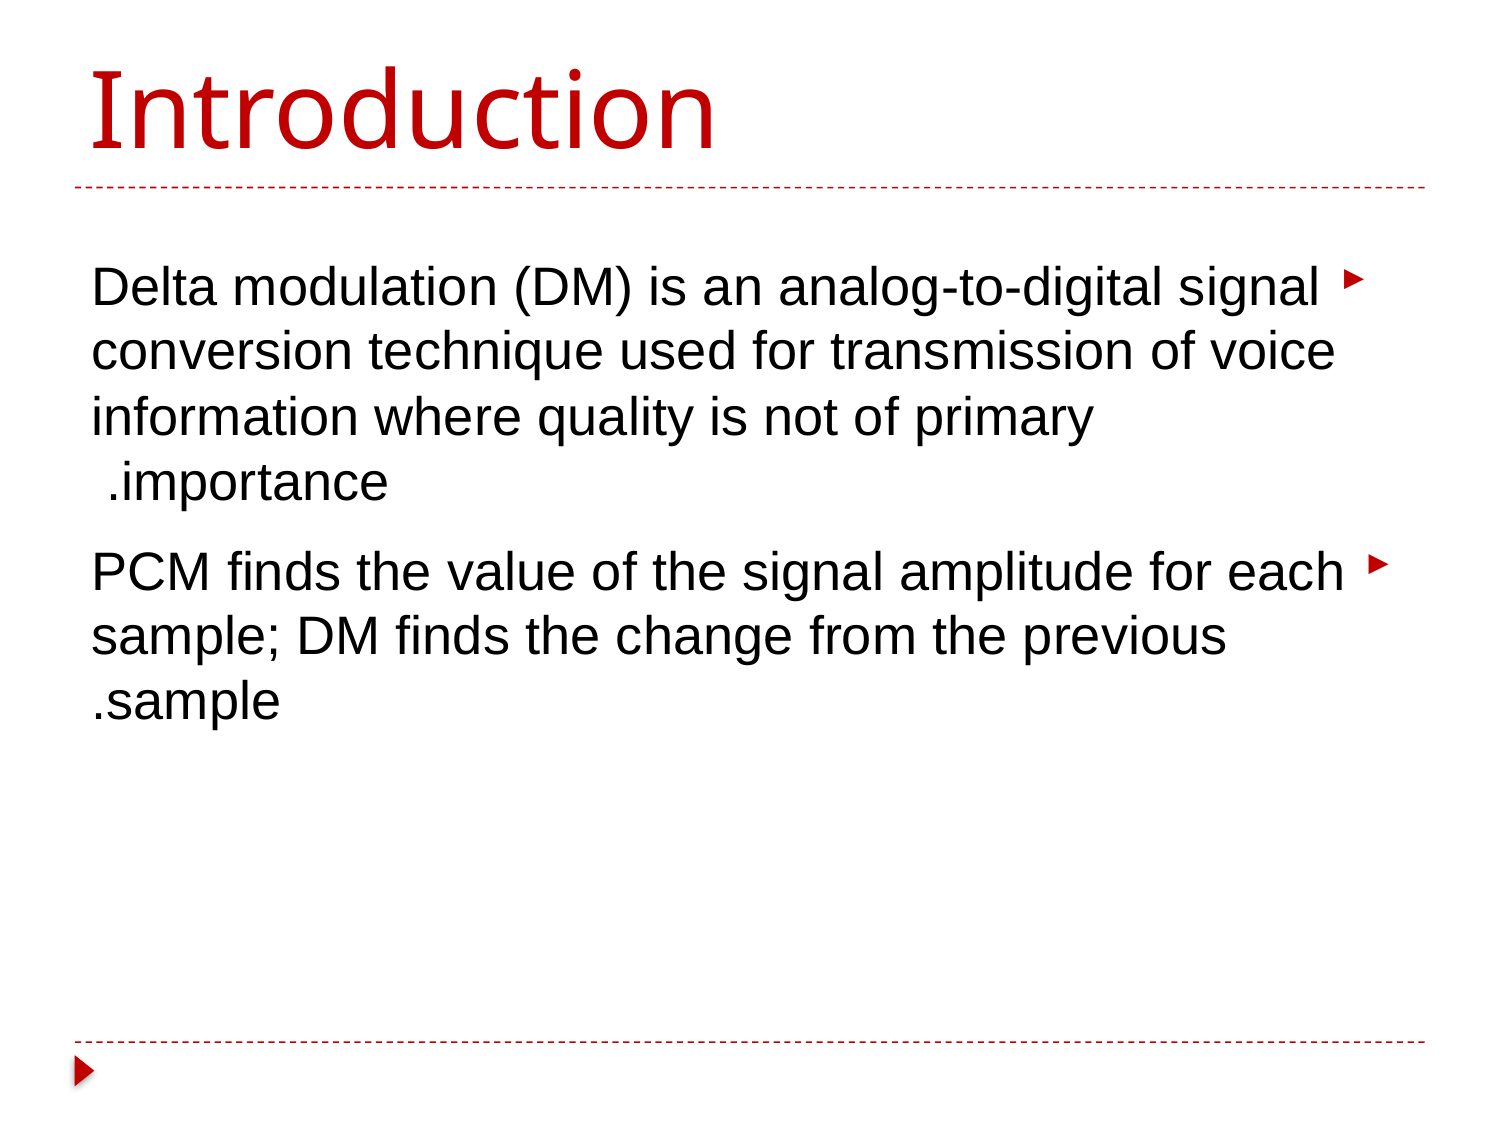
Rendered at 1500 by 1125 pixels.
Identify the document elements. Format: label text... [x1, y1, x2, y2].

list Delta modulation (DM) is an analog-to-digital signal conversion technique used for transmission of voice information where quality is not of primary importance. PCM finds the value of the signal amplitude for each sample; DM finds the change from the previous sample. [76, 243, 1427, 964]
title Introduction [75, 24, 1425, 188]
